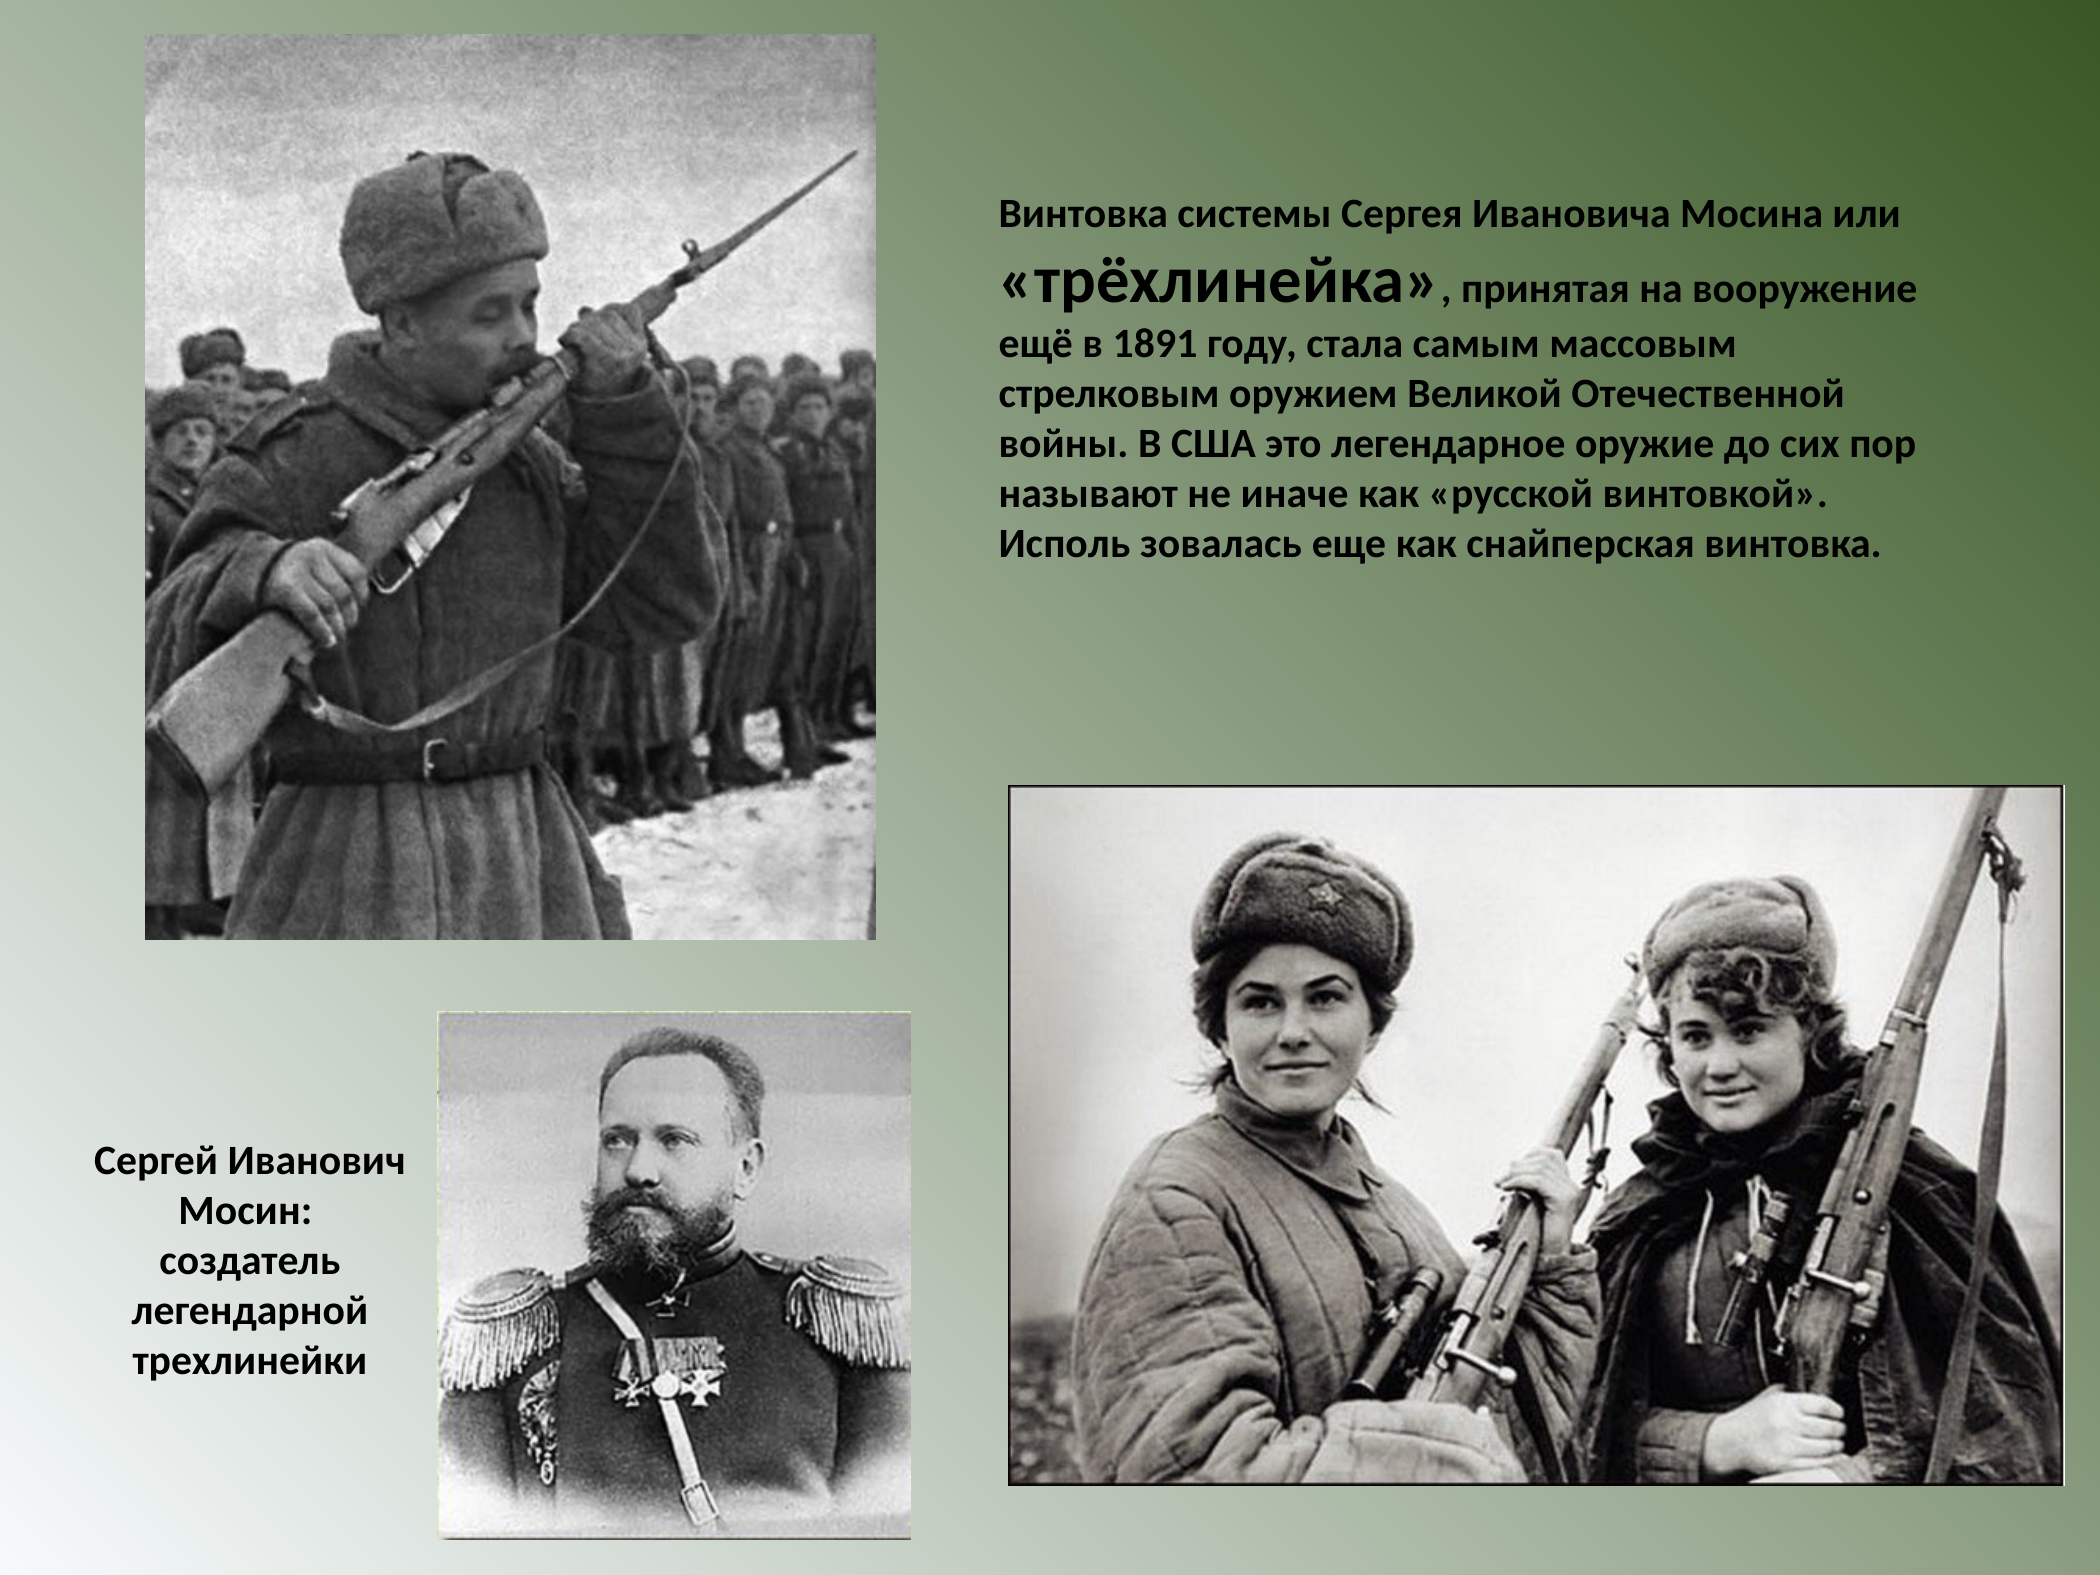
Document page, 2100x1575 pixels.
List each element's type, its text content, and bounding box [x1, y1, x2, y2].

picture [145, 34, 876, 940]
picture [1008, 785, 2065, 1486]
text_box Винтовка системы Сергея Ивановича Мосина или «трёхлинейка», принятая на вооружение ещё в 1891 году, стала самым массовым стрелковым оружием Великой Отечественной войны. В США это легендарное оружие до сих пор называют не иначе как «русской винтовкой». Исполь зовалась еще как снайперская винтовка. [983, 178, 1958, 574]
text_box Сергей Иванович Мосин: создатель легендарной трехлинейки [39, 1125, 437, 1391]
picture [437, 1011, 911, 1540]
